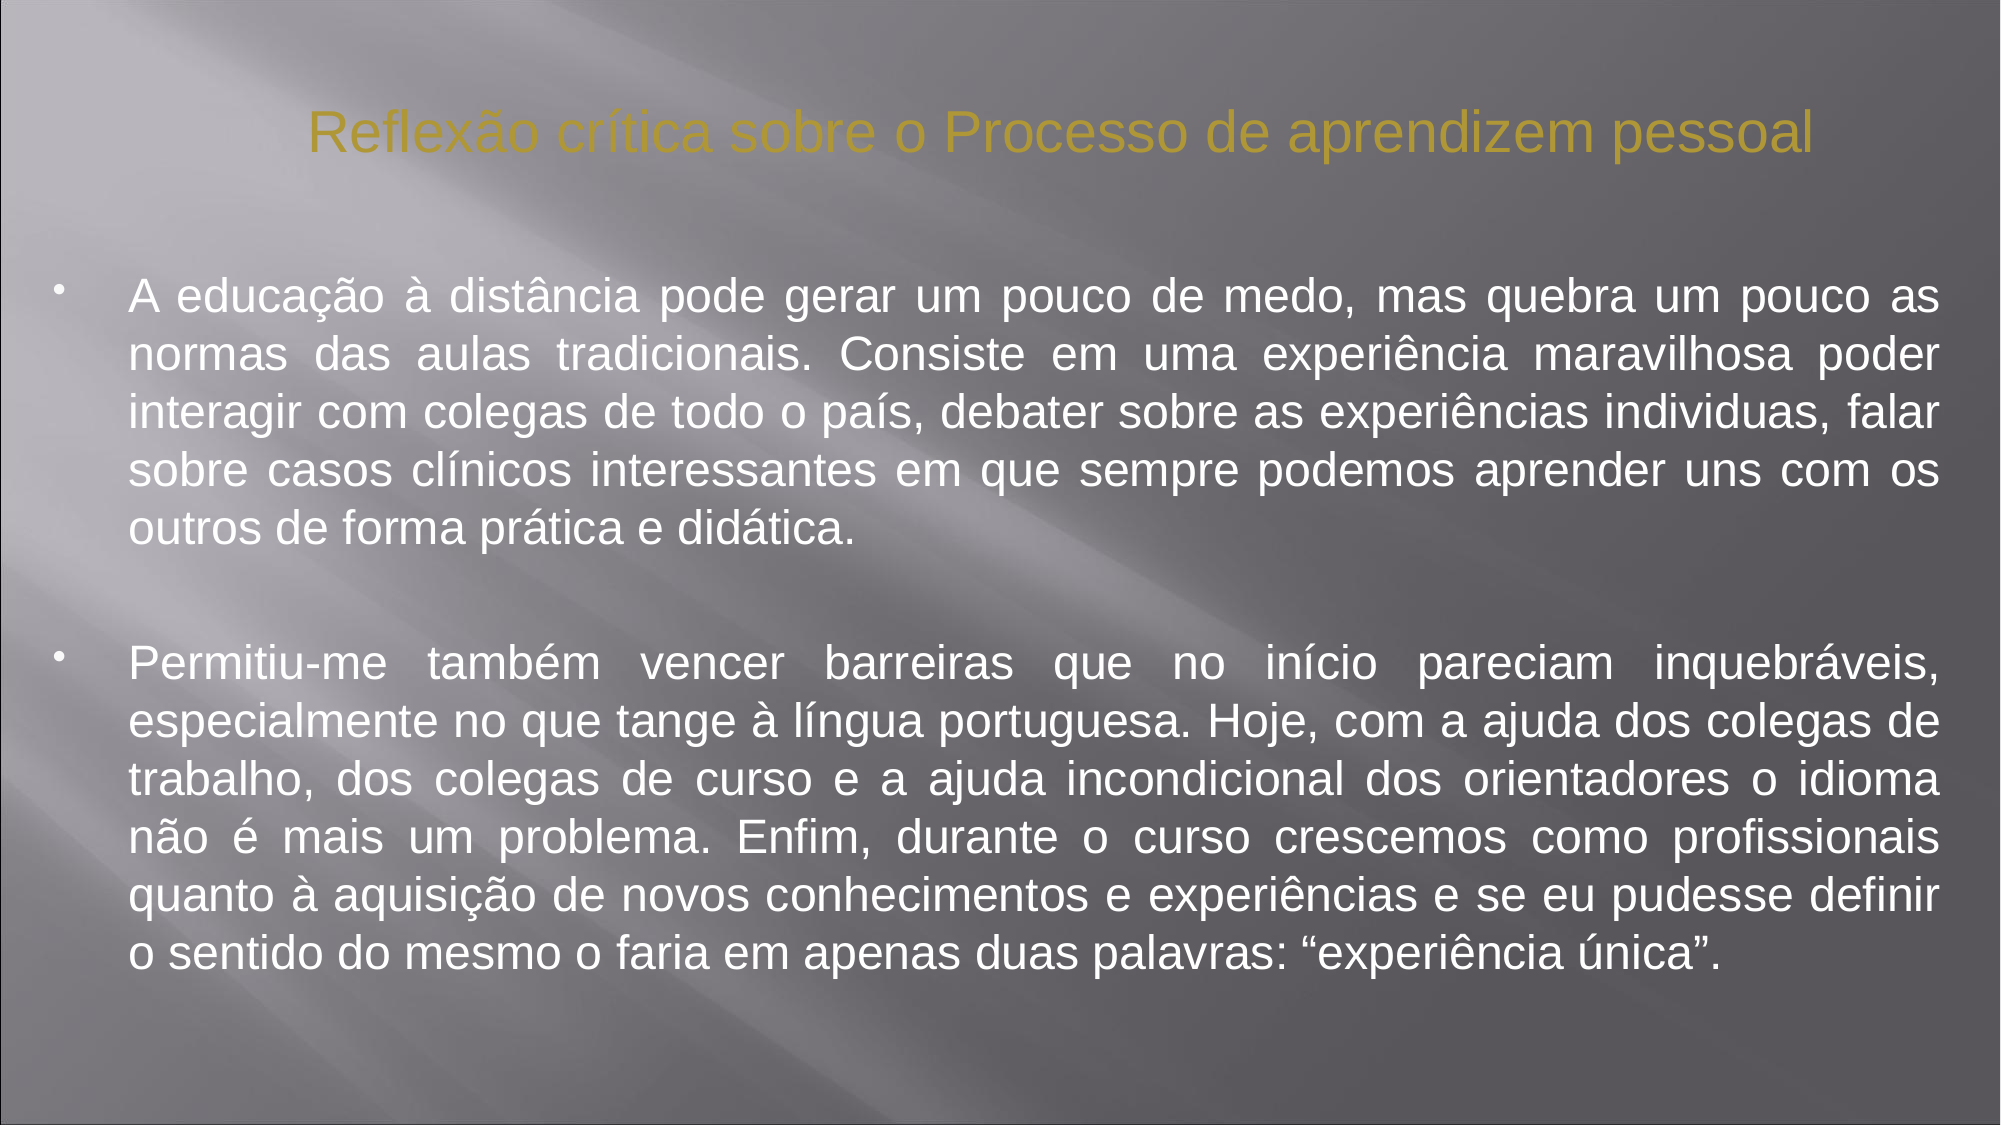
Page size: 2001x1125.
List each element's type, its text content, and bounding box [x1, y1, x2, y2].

picture [0, 0, 2001, 1125]
list A educação à distância pode gerar um pouco de medo, mas quebra um pouco as normas das aulas tradicionais. Consiste em uma experiência maravilhosa poder interagir com colegas de todo o país, debater sobre as experiências individuas, falar sobre casos clínicos interessantes em que sempre podemos aprender uns com os outros de forma prática e didática. Permitiu-me também vencer barreiras que no início pareciam inquebráveis, especialmente no que tange à língua portuguesa. Hoje, com a ajuda dos colegas de trabalho, dos colegas de curso e a ajuda incondicional dos orientadores o idioma não é mais um problema. Enfim, durante o curso crescemos como profissionais quanto à aquisição de novos conhecimentos e experiências e se eu pudesse definir o sentido do mesmo o faria em apenas duas palavras: “experiência única”. [32, 256, 1958, 1038]
title Reflexão crítica sobre o Processo de aprendizem pessoal [63, 71, 1878, 187]
